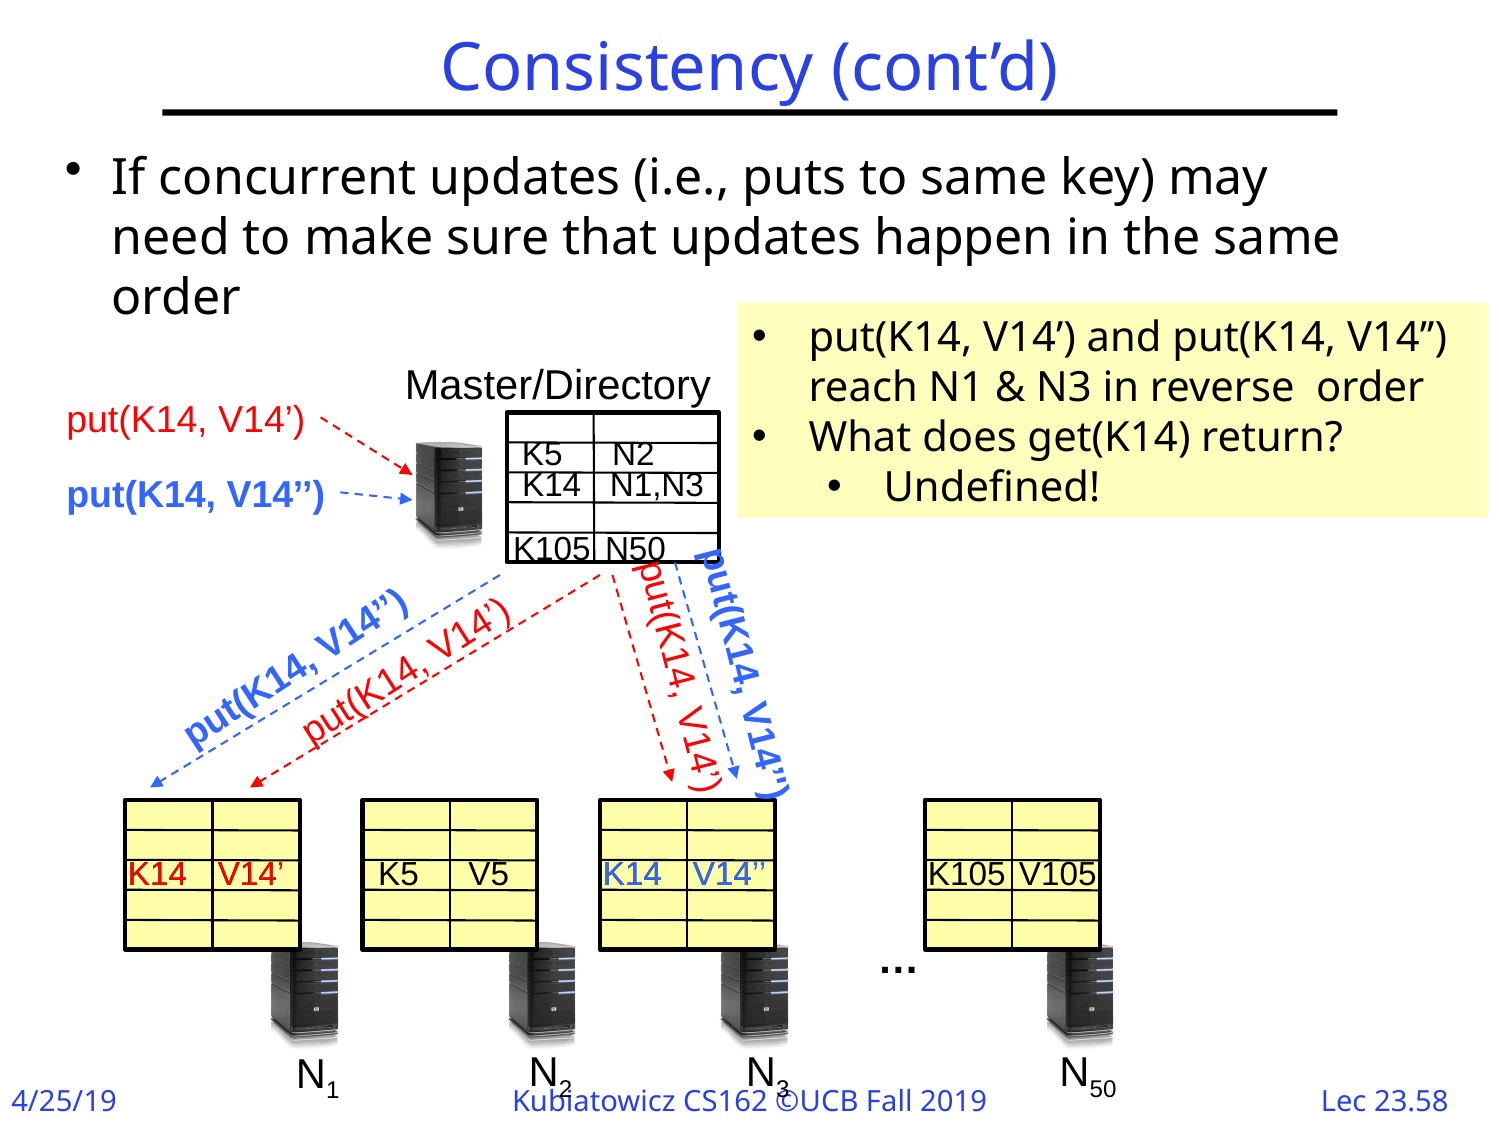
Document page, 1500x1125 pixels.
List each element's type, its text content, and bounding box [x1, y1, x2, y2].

picture [699, 937, 813, 1051]
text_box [587, 844, 783, 901]
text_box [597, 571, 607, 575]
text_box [599, 908, 776, 951]
text_box N50 [1044, 1058, 1132, 1110]
list If concurrent updates (i.e., puts to same key) may need to make sure that updates happen in the same order [50, 137, 1400, 975]
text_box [112, 844, 301, 901]
text_box put(K14, V14’) and put(K14, V14’’) reach N1 & N3 in reverse order What does get(K14) return? Undefined! [737, 302, 1488, 518]
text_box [599, 799, 776, 842]
title Consistency (cont’d) [162, 24, 1338, 113]
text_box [147, 574, 248, 788]
text_box Master/Directory [390, 350, 727, 415]
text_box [249, 574, 601, 788]
text_box V105 [1104, 844, 1112, 900]
picture [1024, 937, 1138, 1051]
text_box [124, 906, 301, 951]
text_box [924, 799, 1101, 951]
picture [249, 937, 363, 1051]
text_box K105 [913, 844, 919, 900]
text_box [506, 412, 720, 455]
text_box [49, 387, 413, 462]
text_box N1 [280, 1060, 355, 1112]
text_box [49, 462, 413, 524]
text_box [506, 455, 730, 512]
text_box N3 [730, 1060, 805, 1110]
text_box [612, 540, 669, 814]
picture [393, 437, 506, 551]
text_box K105 [498, 560, 508, 573]
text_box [674, 527, 778, 820]
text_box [124, 799, 301, 844]
text_box N2 [513, 1060, 588, 1110]
picture [487, 937, 601, 1051]
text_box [506, 519, 720, 563]
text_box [362, 799, 538, 951]
text_box … [862, 924, 935, 990]
